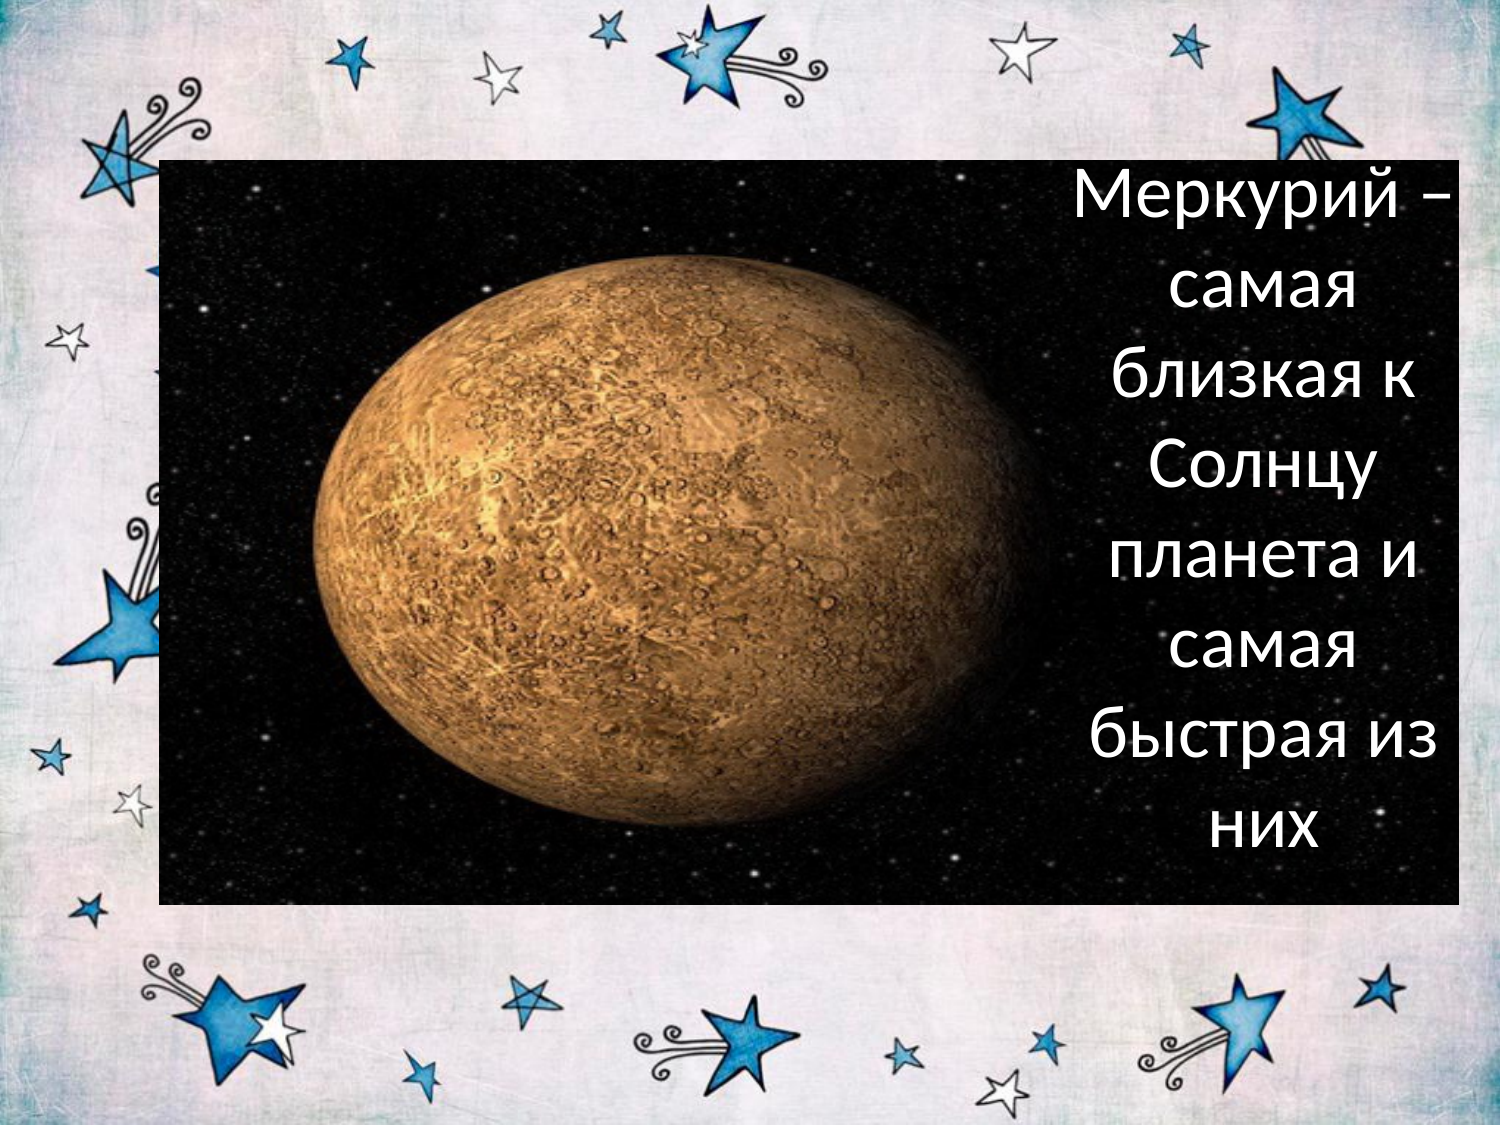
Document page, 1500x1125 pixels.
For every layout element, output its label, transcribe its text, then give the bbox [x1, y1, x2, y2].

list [159, 160, 1459, 906]
title Меркурий – самая близкая к Солнцу планета и самая быстрая из них [1045, 44, 1483, 1071]
picture [0, 0, 1500, 1125]
